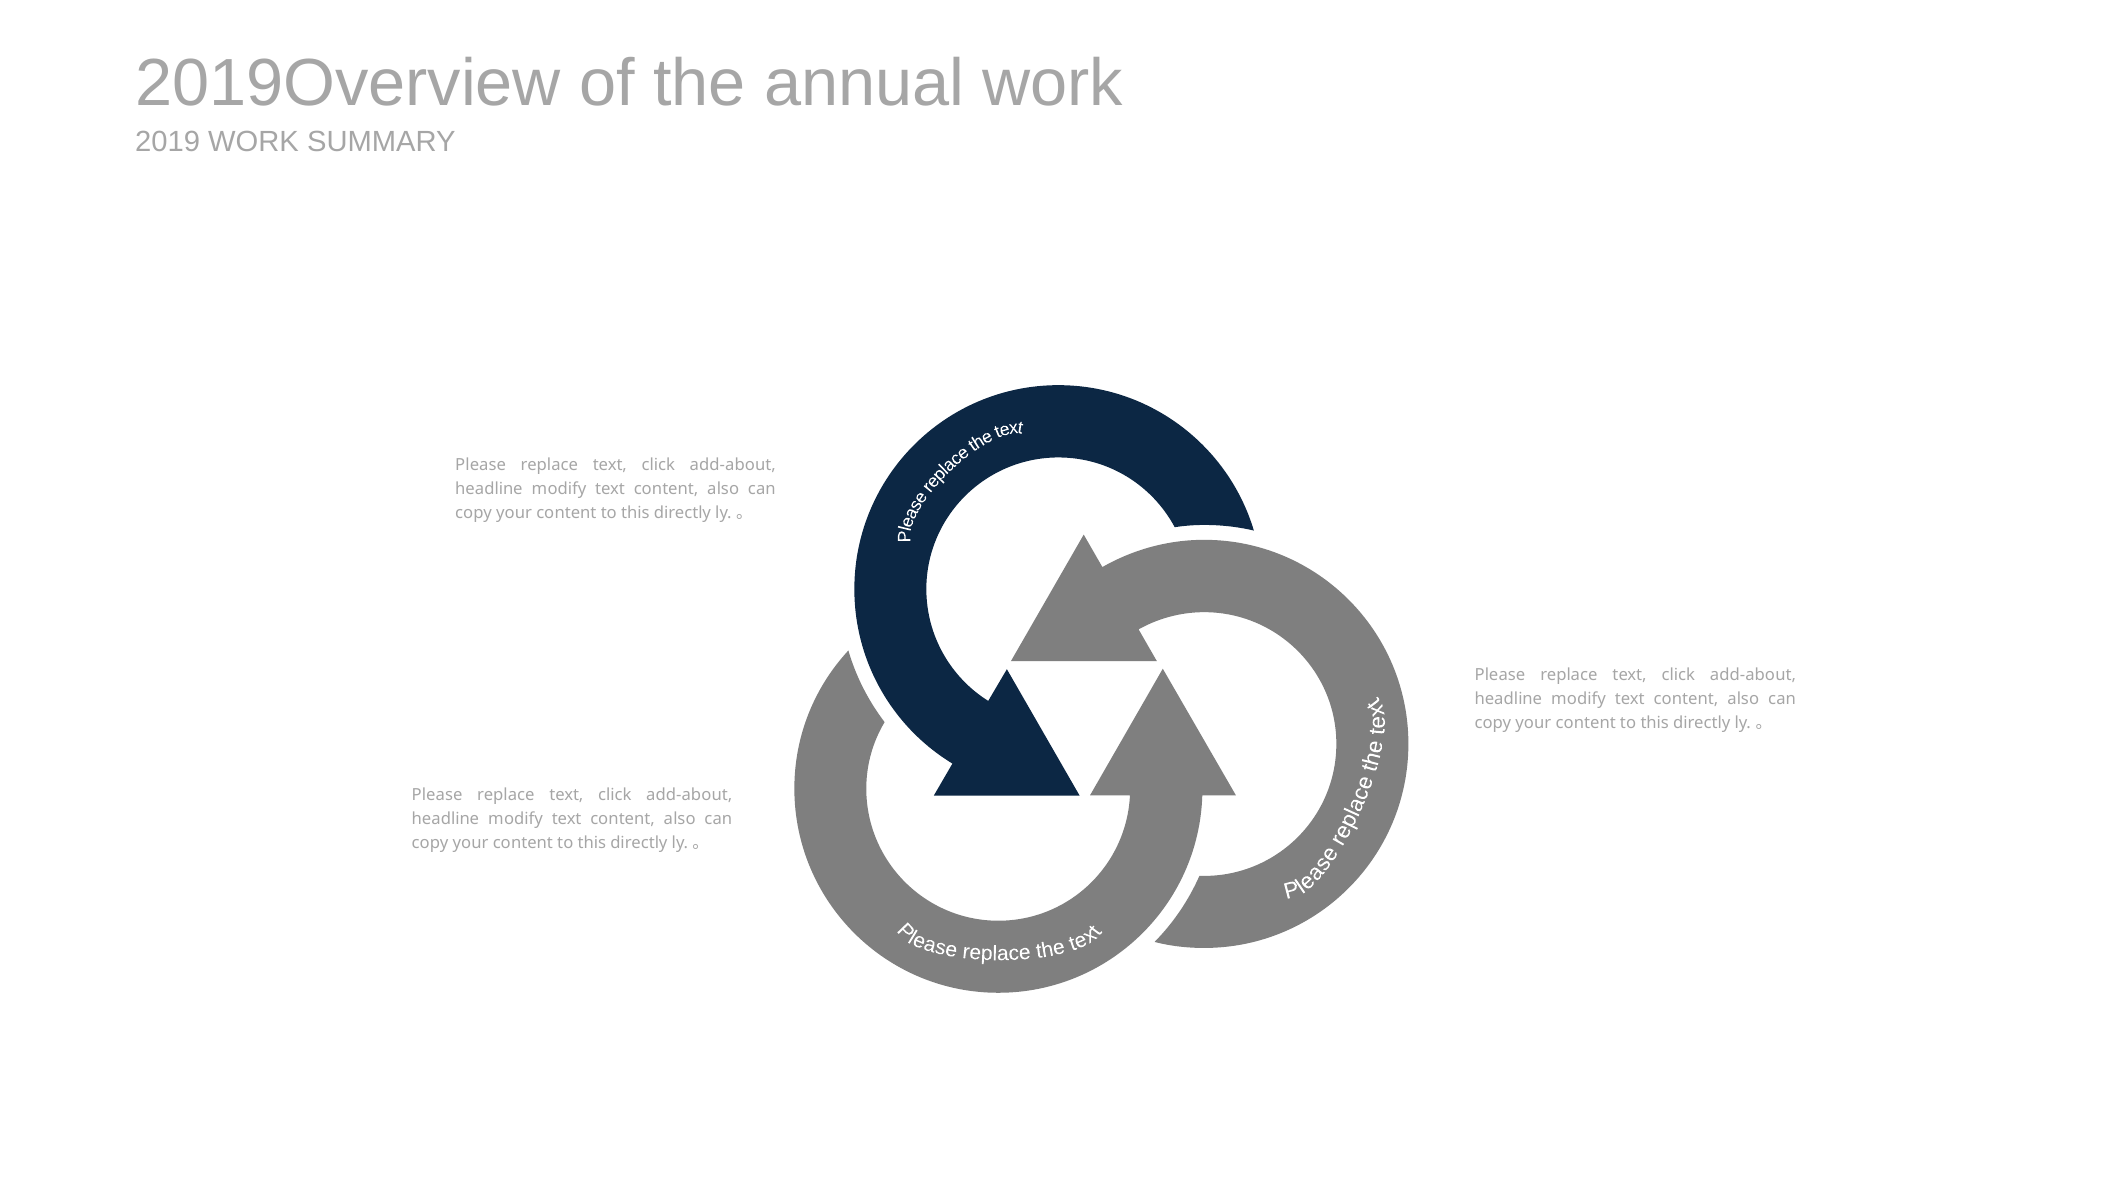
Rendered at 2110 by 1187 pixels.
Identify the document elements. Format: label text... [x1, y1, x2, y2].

list Please replace text, click add-about, headline modify text content, also can copy your content to this directly ly.。 [1474, 659, 1797, 1187]
text_box 2019 WORK SUMMARY [135, 122, 596, 158]
list Please replace text, click add-about, headline modify text content, also can copy your content to this directly ly.。 [411, 780, 733, 1187]
text_box 2019Overview of the annual work [135, 38, 1209, 119]
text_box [794, 385, 1409, 993]
list Please replace text, click add-about, headline modify text content, also can copy your content to this directly ly.。 [455, 449, 777, 1124]
